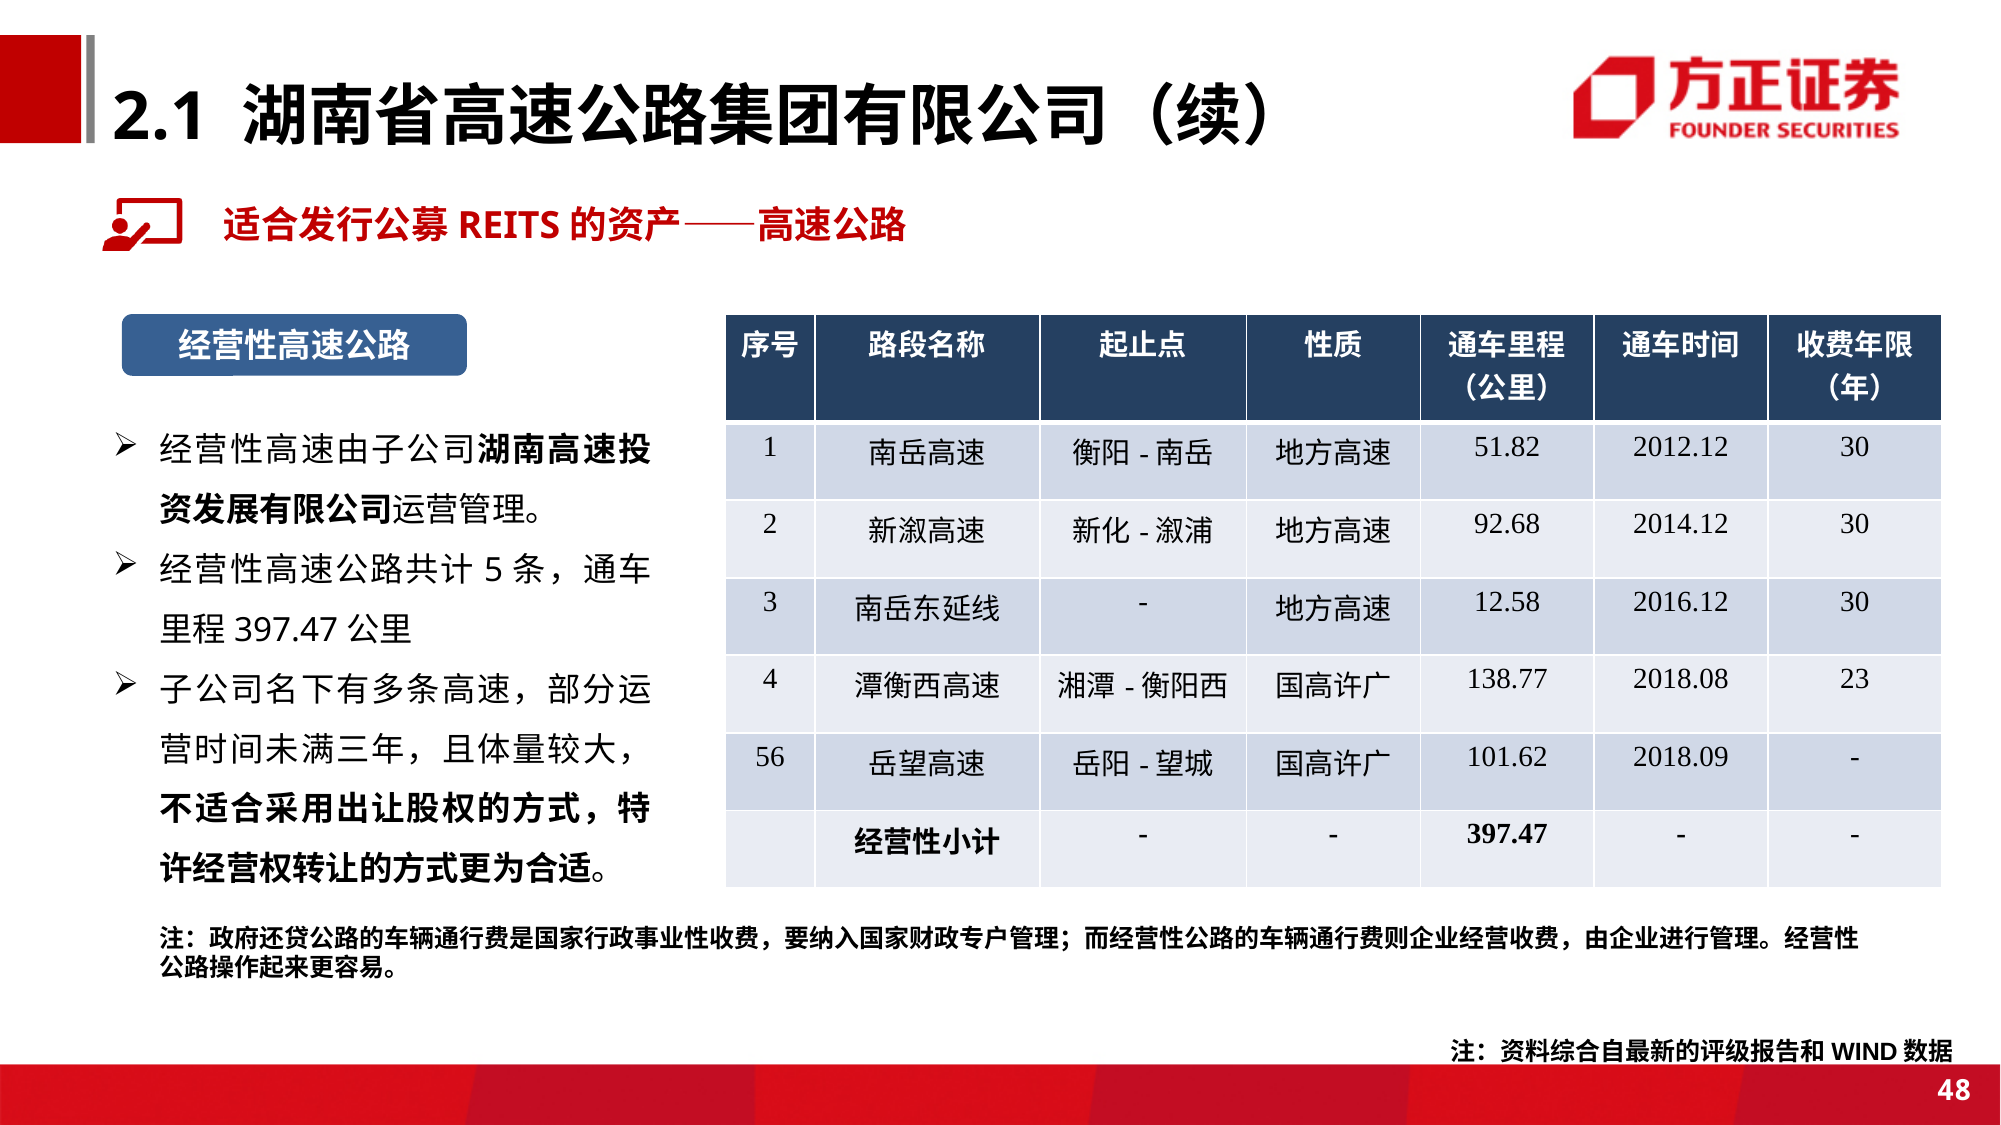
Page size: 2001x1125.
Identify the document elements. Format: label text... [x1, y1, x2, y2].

table_cell 岳阳-望城 [1041, 734, 1246, 810]
table_cell 经营性小计 [816, 811, 1039, 887]
table_cell 397.47 [1421, 811, 1593, 887]
table_cell 101.62 [1421, 734, 1593, 810]
table_cell 国高许广 [1247, 656, 1420, 732]
table_cell - [1247, 811, 1420, 887]
table_cell 新溆高速 [816, 501, 1039, 577]
table_header 起止点 [1041, 315, 1246, 420]
table_cell - [1769, 811, 1941, 887]
table_cell 新化-溆浦 [1041, 501, 1246, 577]
table_header 路段名称 [816, 315, 1039, 420]
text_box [0, 35, 95, 144]
table_cell 4 [726, 656, 814, 732]
table_header 序号 [726, 315, 814, 420]
table_cell - [1041, 579, 1246, 654]
table_cell 51.82 [1421, 425, 1593, 499]
text_box 48 [1878, 1074, 1984, 1125]
table_cell [726, 811, 814, 887]
table_cell 3 [726, 579, 814, 654]
text_box 2.1 湖南省高速公路集团有限公司（续） [98, 25, 1475, 161]
table_cell 2014.12 [1595, 501, 1767, 577]
text_box 注：资料综合自最新的评级报告和WIND数据 [1435, 1028, 1984, 1074]
text_box 注：政府还贷公路的车辆通行费是国家行政事业性收费，要纳入国家财政专户管理；而经营性公路的车辆通行费则企业经营收费，由企业进行管理。经营性公路操作起来更容易。 [144, 914, 1893, 990]
table_header 收费年限（年） [1769, 315, 1941, 420]
table_cell 2018.09 [1595, 734, 1767, 810]
table_cell 湘潭-衡阳西 [1041, 656, 1246, 732]
table_cell 56 [726, 734, 814, 810]
text_box 适合发行公募REITS的资产——高速公路 [209, 171, 1154, 254]
table_cell 衡阳-南岳 [1041, 425, 1246, 499]
table_cell - [1595, 811, 1767, 887]
table_cell - [1769, 734, 1941, 810]
table_header 性质 [1247, 315, 1420, 420]
table_cell 1 [726, 425, 814, 499]
table_cell 92.68 [1421, 501, 1593, 577]
table_cell 30 [1769, 425, 1941, 499]
table_cell 2012.12 [1595, 425, 1767, 499]
table_cell 地方高速 [1247, 425, 1420, 499]
table_cell 23 [1769, 656, 1941, 732]
table_cell 岳望高速 [816, 734, 1039, 810]
table_cell 12.58 [1421, 579, 1593, 654]
text_box 经营性高速由子公司湖南高速投资发展有限公司运营管理。 经营性高速公路共计5条，通车里程397.47公里 子公司名下有多条高速，部分运营时间未满三年，且体量较大，不适合采用出让股权的方式，特许经营权转让的方式更为合适。 [98, 400, 667, 895]
table_cell 138.77 [1421, 656, 1593, 732]
table_cell 南岳东延线 [816, 579, 1039, 654]
table_cell 潭衡西高速 [816, 656, 1039, 732]
picture [0, 0, 2001, 1125]
table_cell 南岳高速 [816, 425, 1039, 499]
table_header 通车里程 （公里） [1421, 315, 1593, 420]
table_cell 地方高速 [1247, 579, 1420, 654]
table_cell 30 [1769, 501, 1941, 577]
text_box 经营性高速公路 [121, 314, 467, 376]
table_cell 30 [1769, 579, 1941, 654]
table_cell - [1041, 811, 1246, 887]
table_cell 2 [726, 501, 814, 577]
table_cell 国高许广 [1247, 734, 1420, 810]
table_header 通车时间 [1595, 315, 1767, 420]
table_cell 地方高速 [1247, 501, 1420, 577]
table_cell 2016.12 [1595, 579, 1767, 654]
table_cell 2018.08 [1595, 656, 1767, 732]
